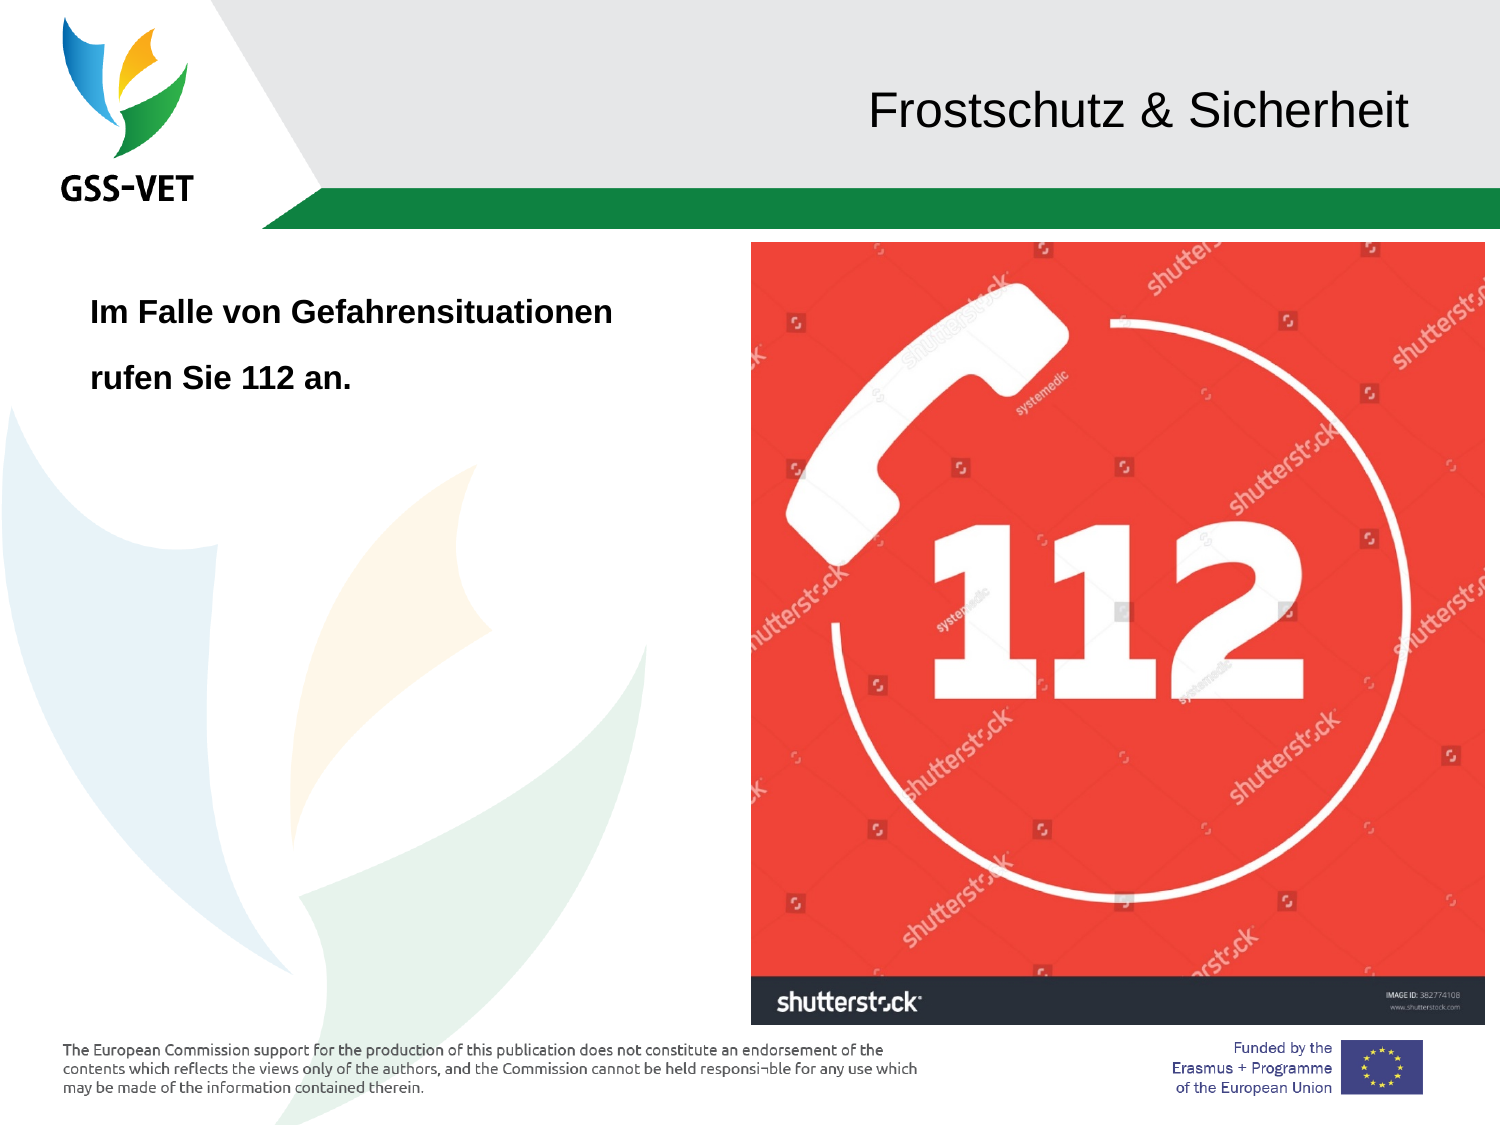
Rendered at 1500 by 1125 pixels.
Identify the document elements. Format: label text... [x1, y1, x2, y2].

picture [0, 0, 1500, 1125]
title Frostschutz & Sicherheit [324, 0, 1425, 185]
list Im Falle von Gefahrensituationen rufen Sie 112 an. [75, 262, 745, 1005]
